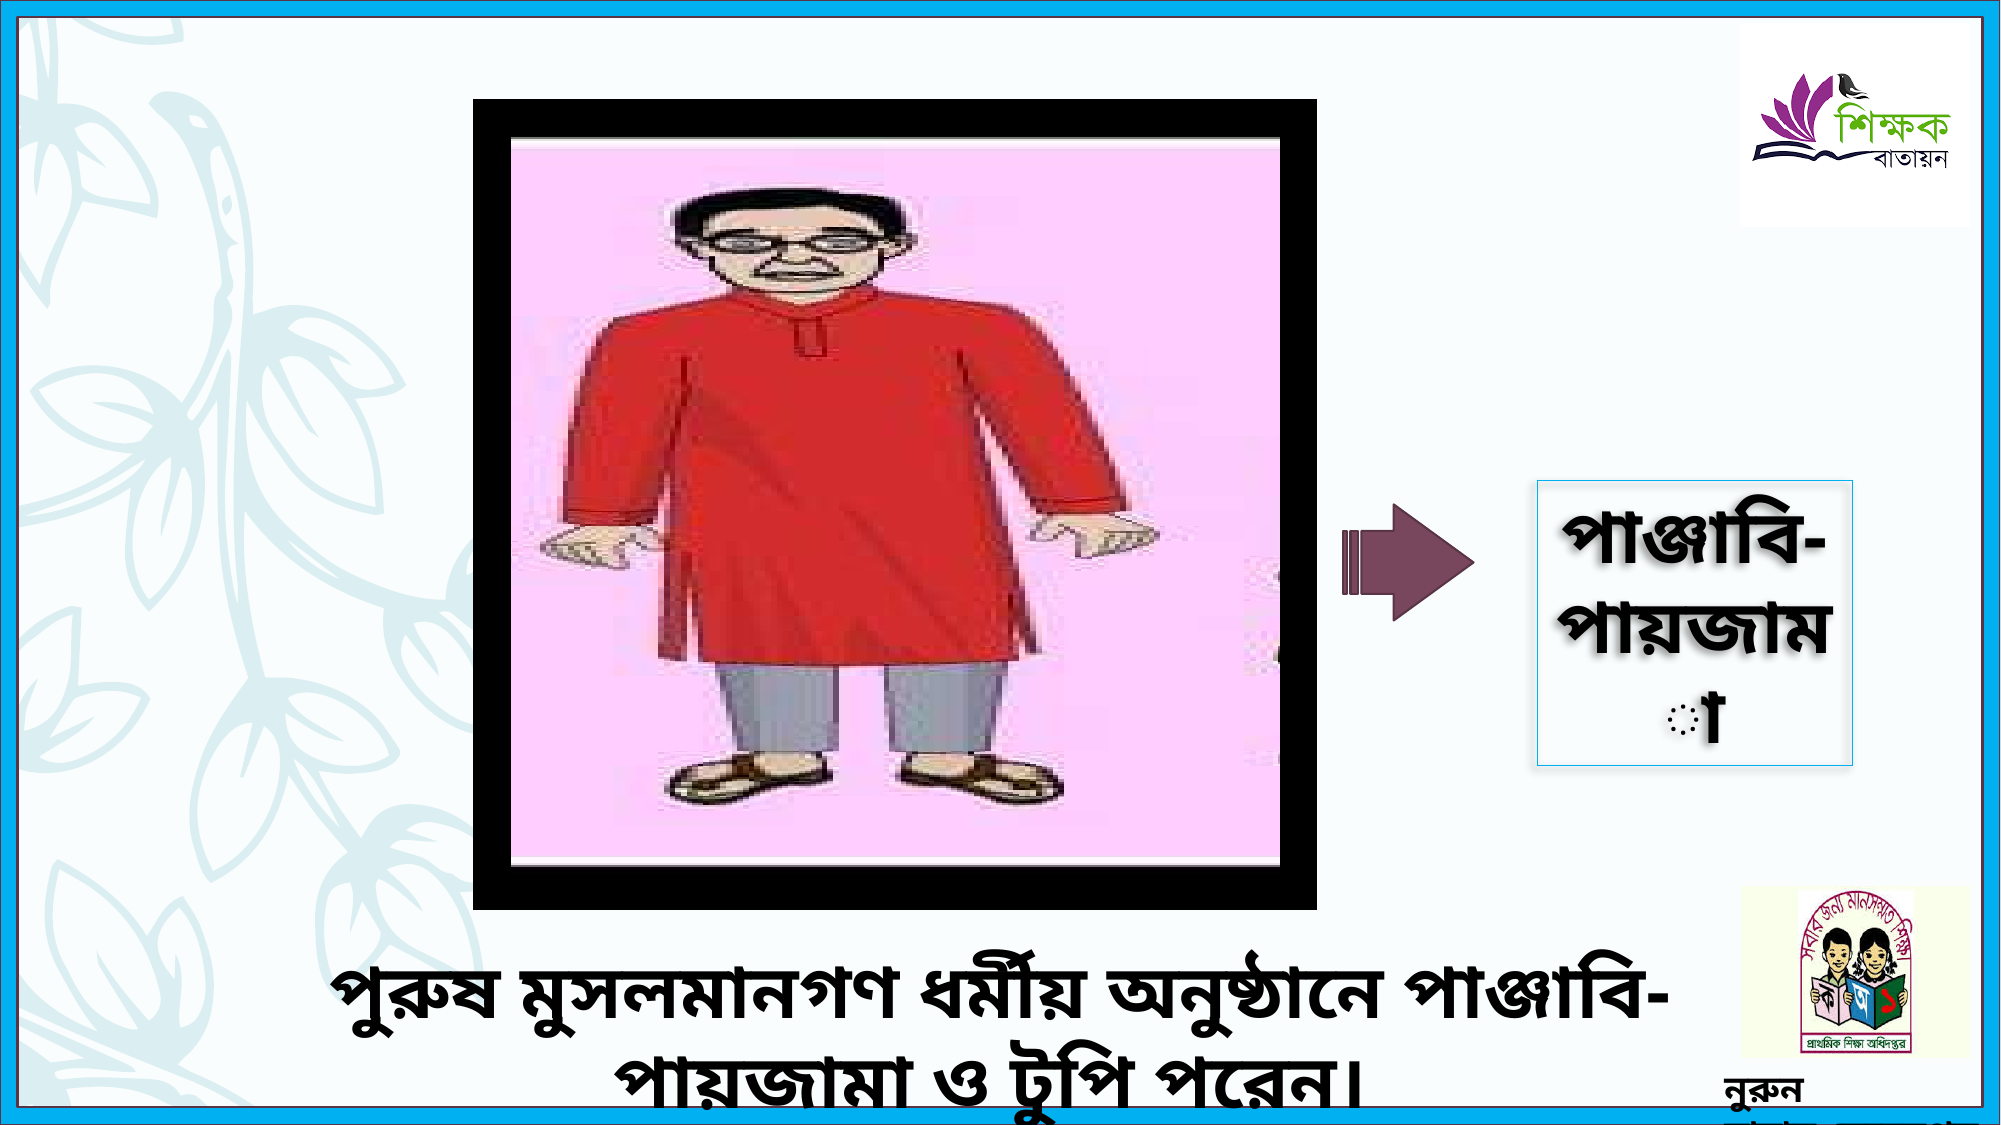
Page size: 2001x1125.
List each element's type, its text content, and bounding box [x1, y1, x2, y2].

text_box [1360, 503, 1475, 622]
text_box পাঞ্জাবি-পায়জামা [1537, 480, 1853, 766]
text_box পুরুষ মুসলমানগণ ধর্মীয় অনুষ্ঠানে পাঞ্জাবি-পায়জামা ও টুপি পরেন। [226, 935, 1774, 1125]
text_box [1349, 530, 1359, 595]
picture [1741, 886, 1970, 1058]
text_box [1342, 530, 1348, 595]
picture [510, 135, 1280, 873]
picture [1740, 23, 1970, 227]
